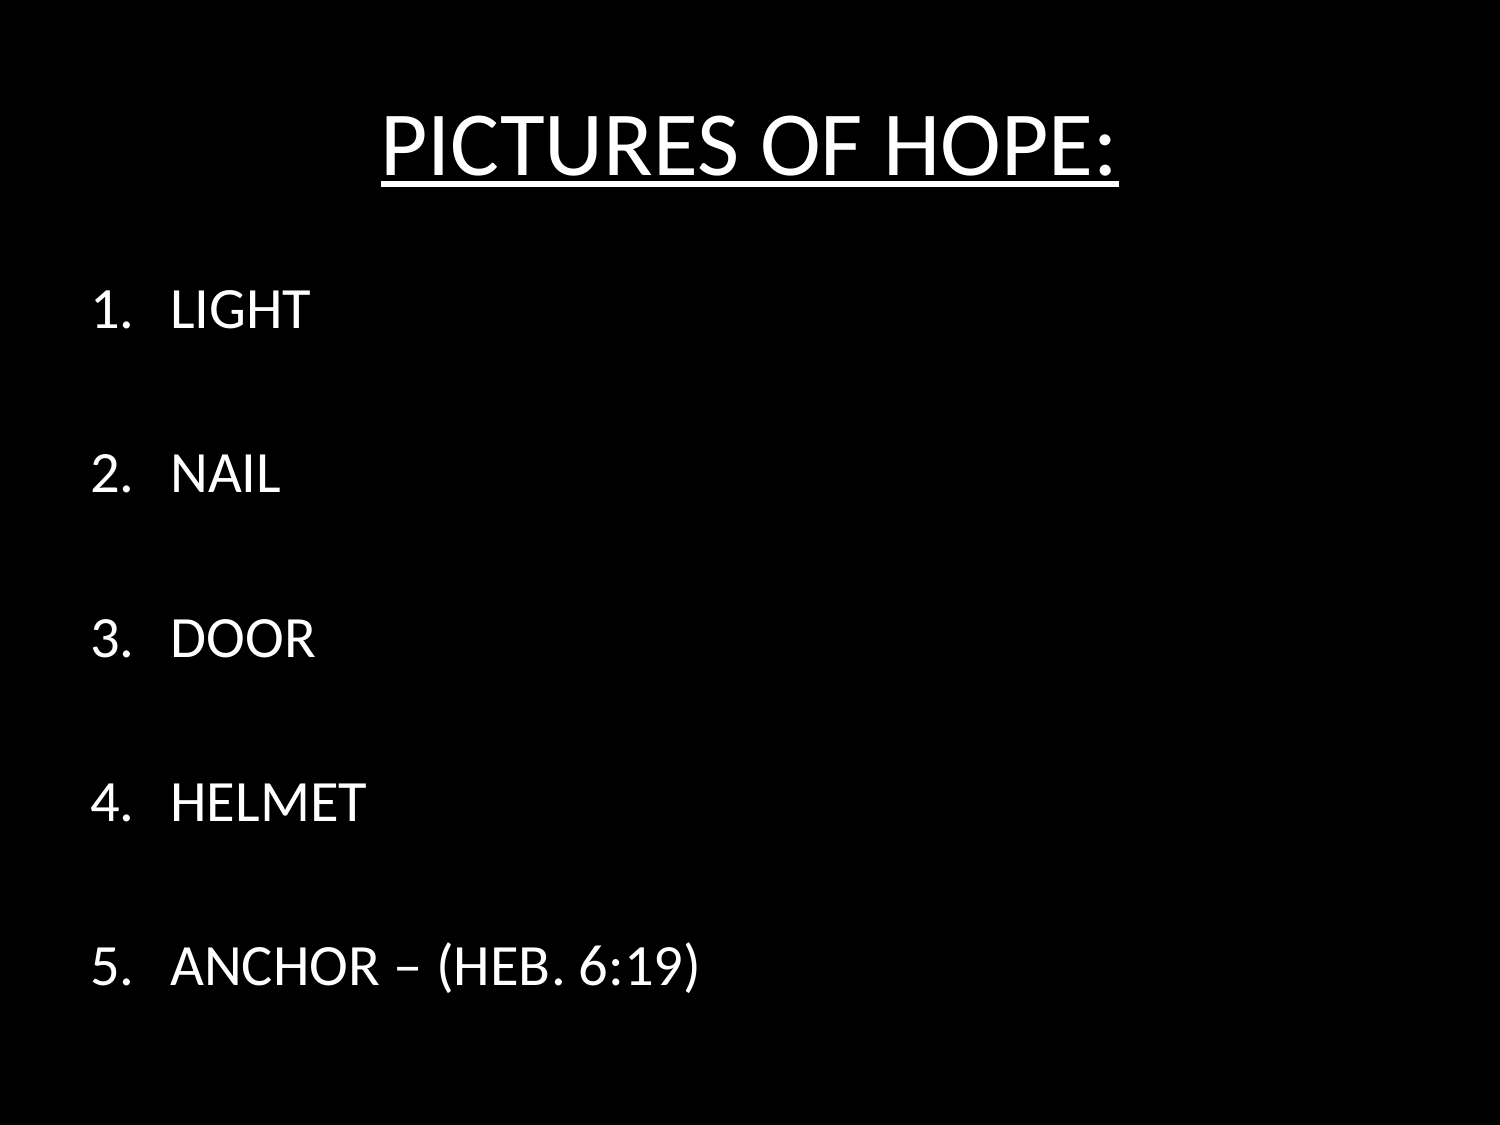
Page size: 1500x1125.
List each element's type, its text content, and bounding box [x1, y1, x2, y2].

list LIGHT NAIL DOOR HELMET ANCHOR – (HEB. 6:19) [75, 262, 1425, 1005]
title PICTURES OF HOPE: [75, 45, 1425, 233]
